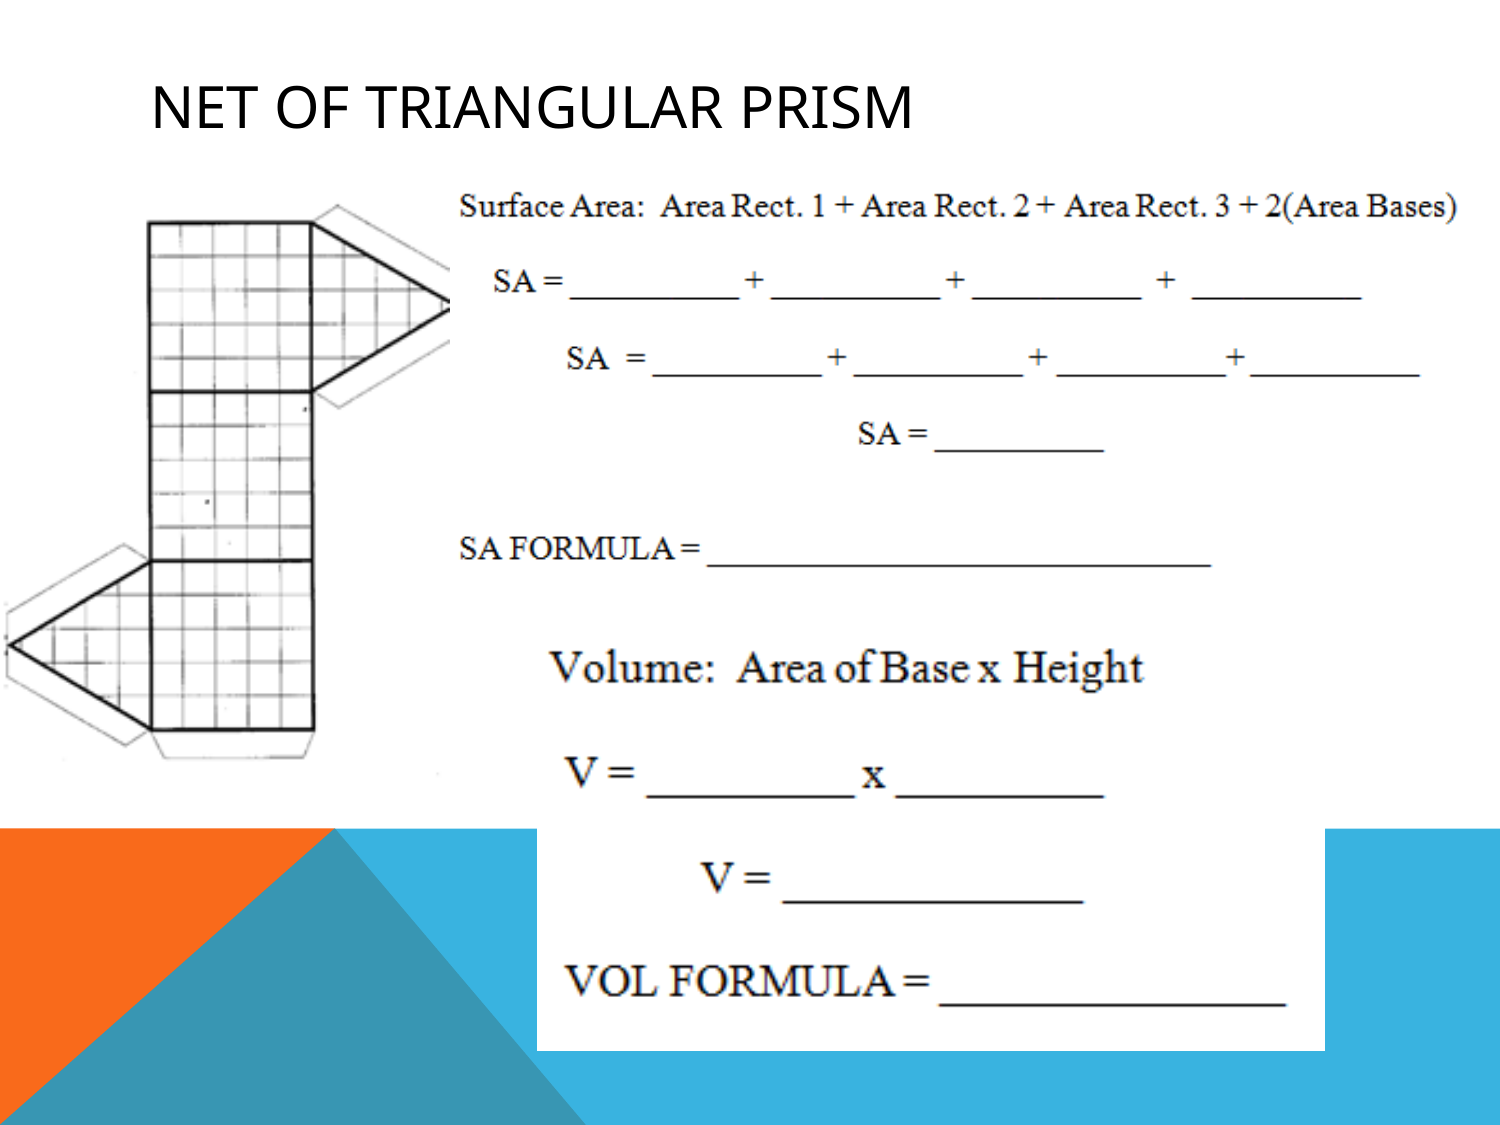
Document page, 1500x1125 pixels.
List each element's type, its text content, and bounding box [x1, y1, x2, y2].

picture [0, 187, 1480, 826]
title Net of Triangular Prism [135, 60, 1369, 150]
picture [537, 624, 1326, 1051]
